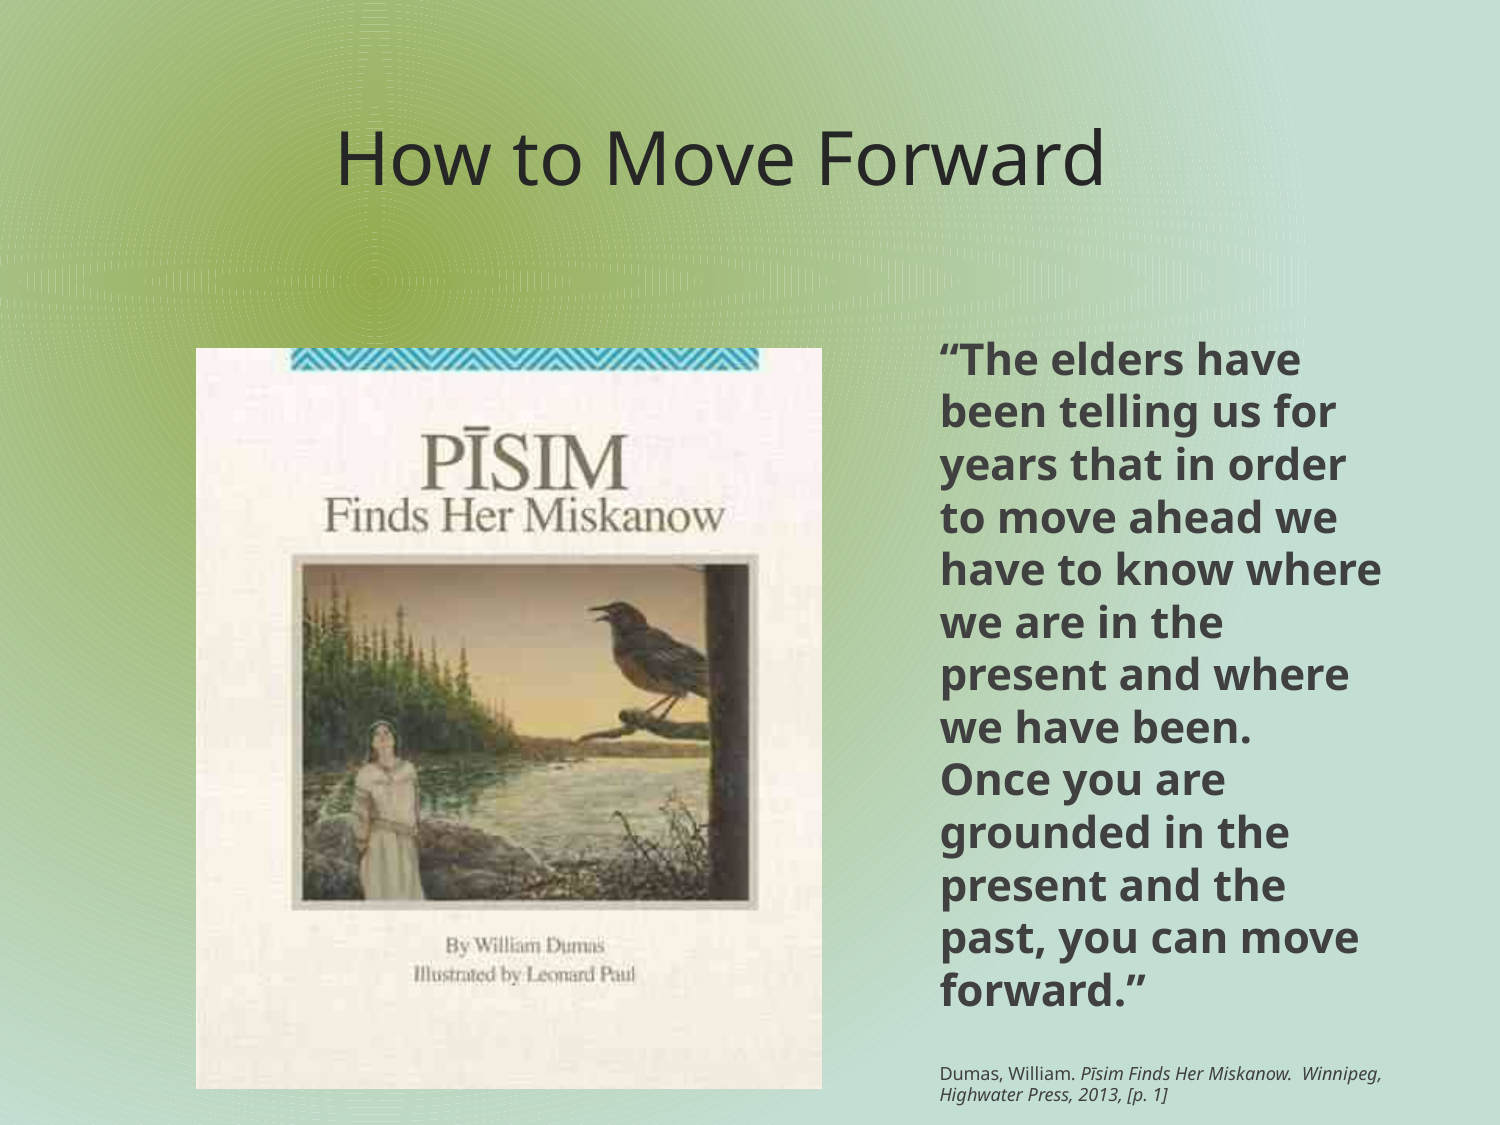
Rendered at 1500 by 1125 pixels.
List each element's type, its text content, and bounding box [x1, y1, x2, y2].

list “The elders have been telling us for years that in order to move ahead we have to know where we are in the present and where we have been. Once you are grounded in the present and the past, you can move forward.” Dumas, William. Pīsim Finds Her Miskanow. Winnipeg, Highwater Press, 2013, [p. 1] [924, 283, 1400, 1125]
title How to Move Forward [319, 102, 1400, 313]
picture [196, 348, 822, 1090]
